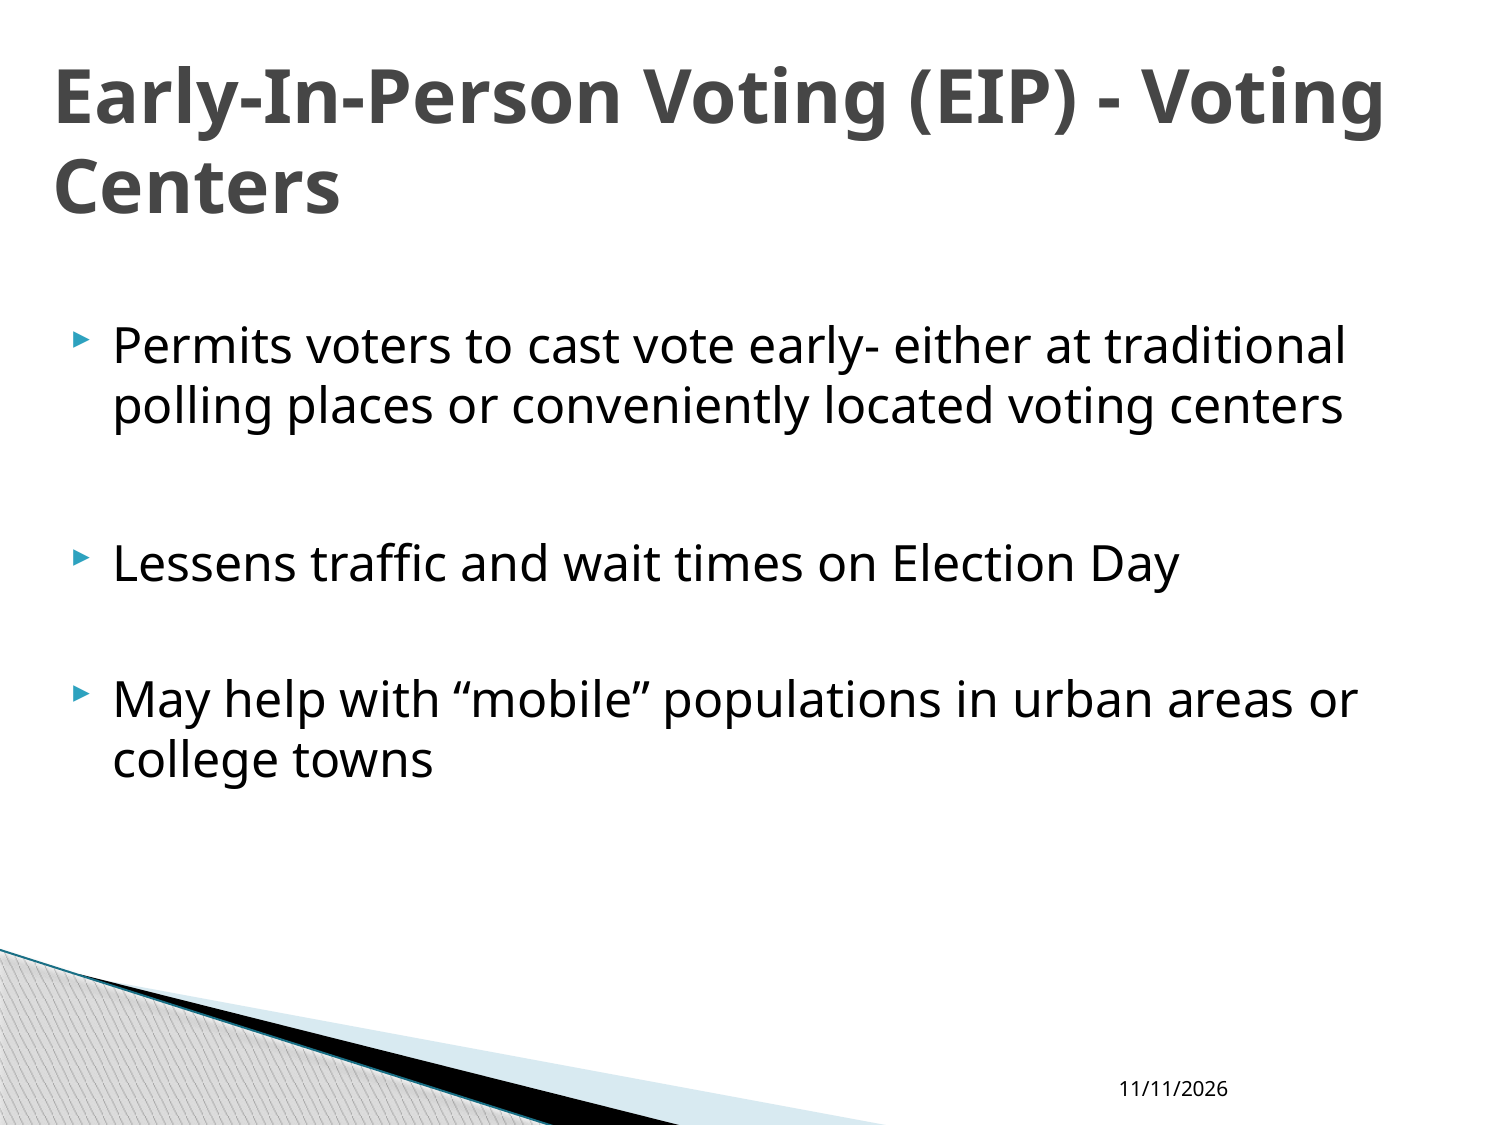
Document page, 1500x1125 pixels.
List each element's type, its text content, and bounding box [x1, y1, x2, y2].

list Permits voters to cast vote early- either at traditional polling places or conveniently located voting centers Lessens traffic and wait times on Election Day May help with “mobile” populations in urban areas or college towns [37, 237, 1425, 988]
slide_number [1103, 1051, 1419, 1112]
title Early-In-Person Voting (EIP) - Voting Centers [37, 45, 1500, 233]
